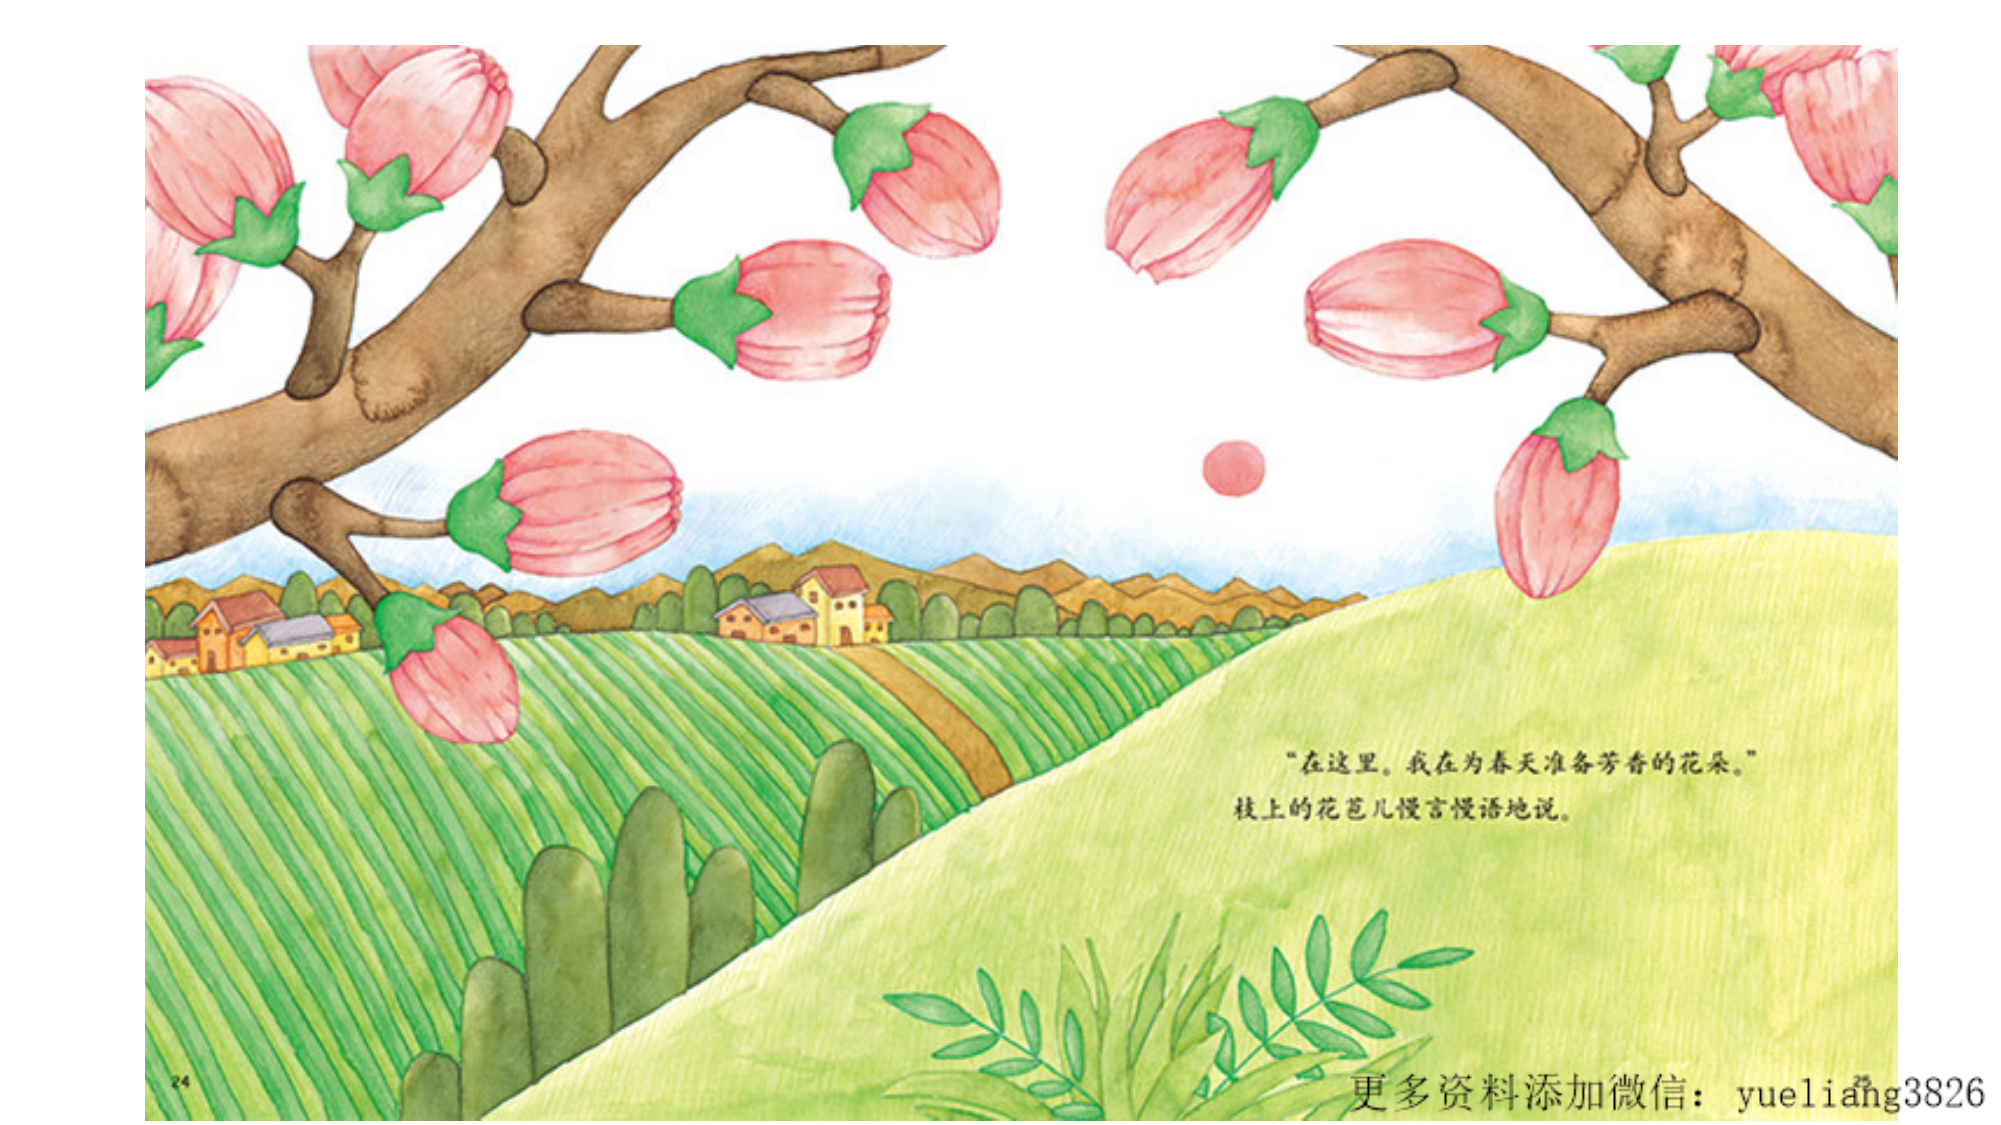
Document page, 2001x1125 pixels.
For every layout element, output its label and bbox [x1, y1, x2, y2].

picture [145, 45, 1898, 1121]
text_box [1322, 1051, 2000, 1125]
